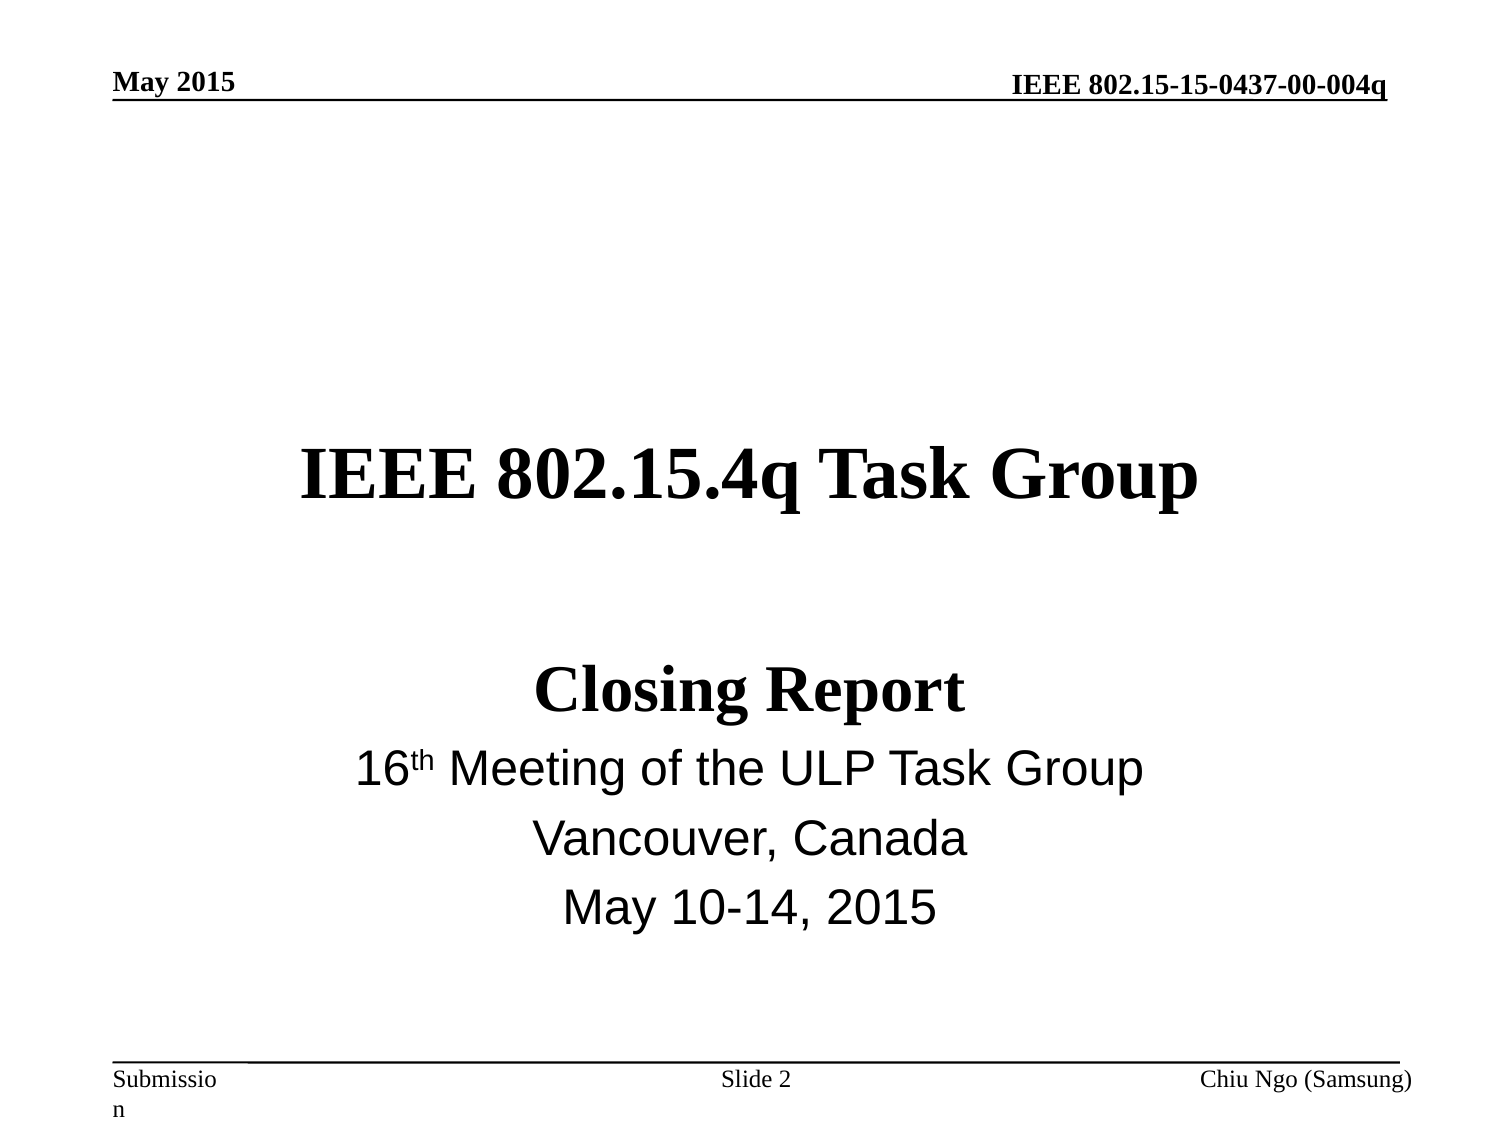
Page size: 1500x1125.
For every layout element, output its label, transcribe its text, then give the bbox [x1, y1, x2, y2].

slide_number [112, 61, 376, 98]
subtitle Closing Report 16th Meeting of the ULP Task Group Vancouver, Canada May 10-14, 2015 [225, 637, 1275, 925]
slide_number Slide 2 [712, 1061, 800, 1093]
title IEEE 802.15.4q Task Group [112, 375, 1388, 563]
footer Chiu Ngo (Samsung) [899, 1061, 1413, 1093]
